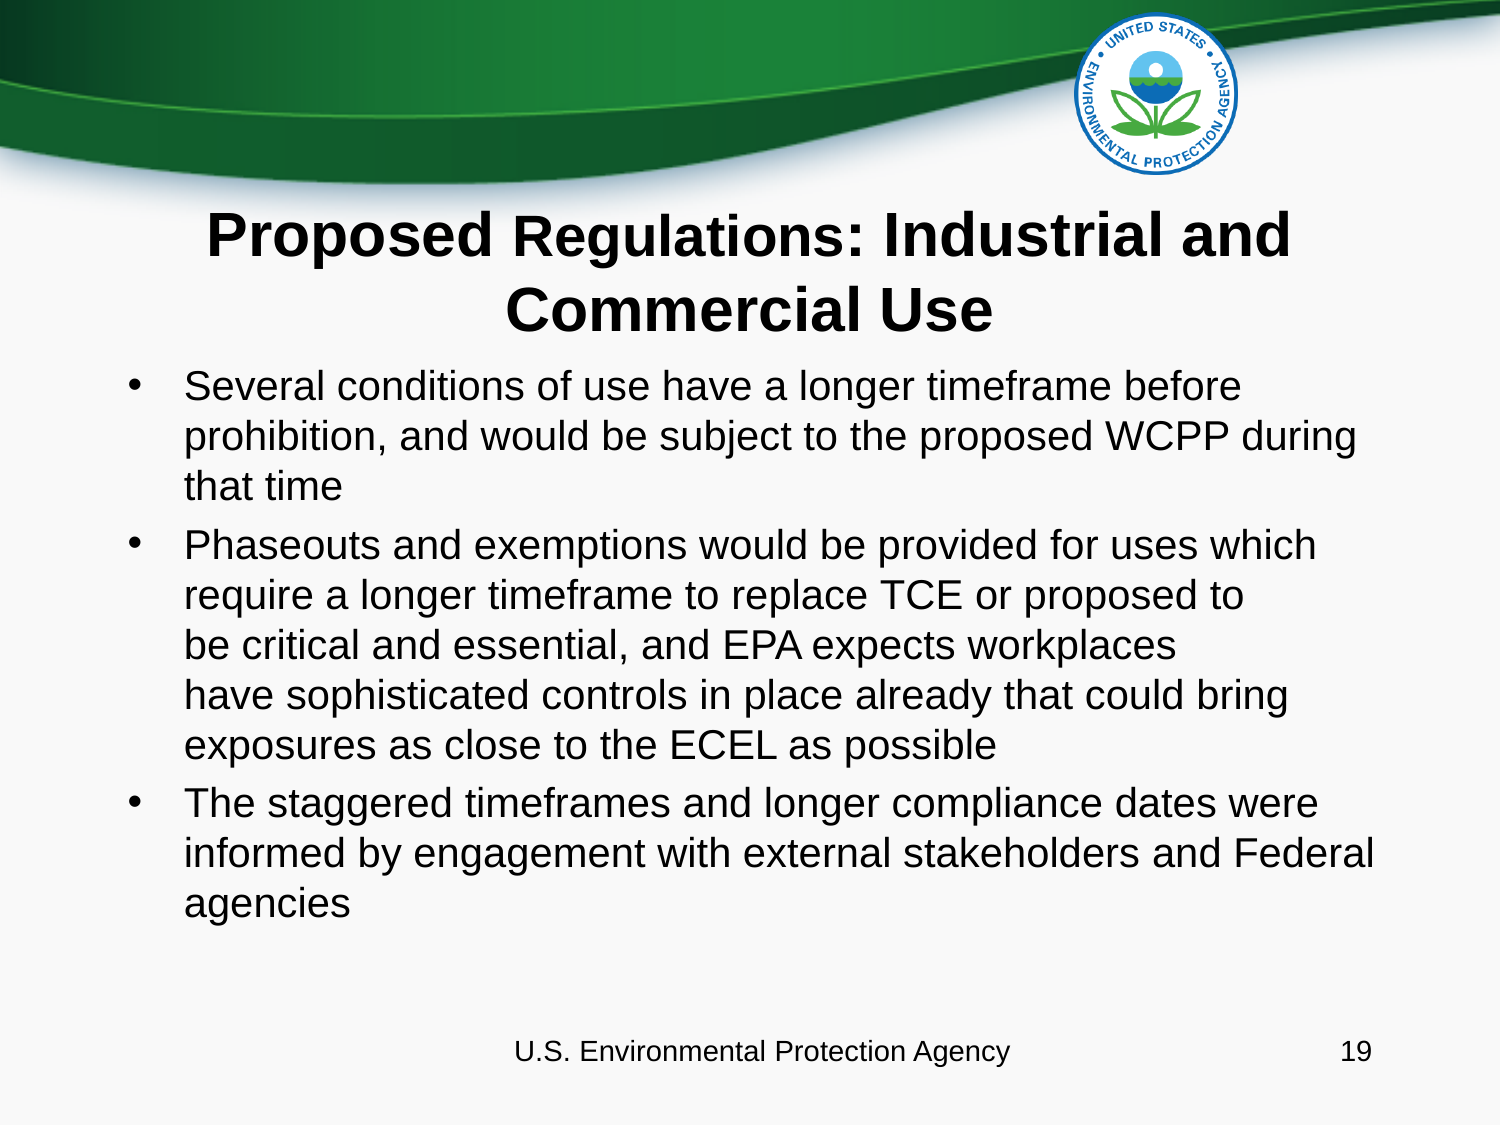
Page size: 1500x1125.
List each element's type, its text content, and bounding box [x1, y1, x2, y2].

slide_number 19 [1213, 1024, 1388, 1101]
picture [0, 0, 1500, 1125]
title Proposed Regulations: Industrial and Commercial Use [124, 187, 1376, 351]
footer U.S. Environmental Protection Agency [312, 1024, 1213, 1101]
list Several conditions of use have a longer timeframe before prohibition, and would be subject to the proposed WCPP during that time Phaseouts and exemptions would be provided for uses which require a longer timeframe to replace TCE or proposed to be critical and essential, and EPA expects workplaces have sophisticated controls in place already that could bring exposures as close to the ECEL as possible​ The staggered timeframes and longer compliance dates were informed by engagement with external stakeholders and Federal agencies​ [112, 351, 1397, 1012]
